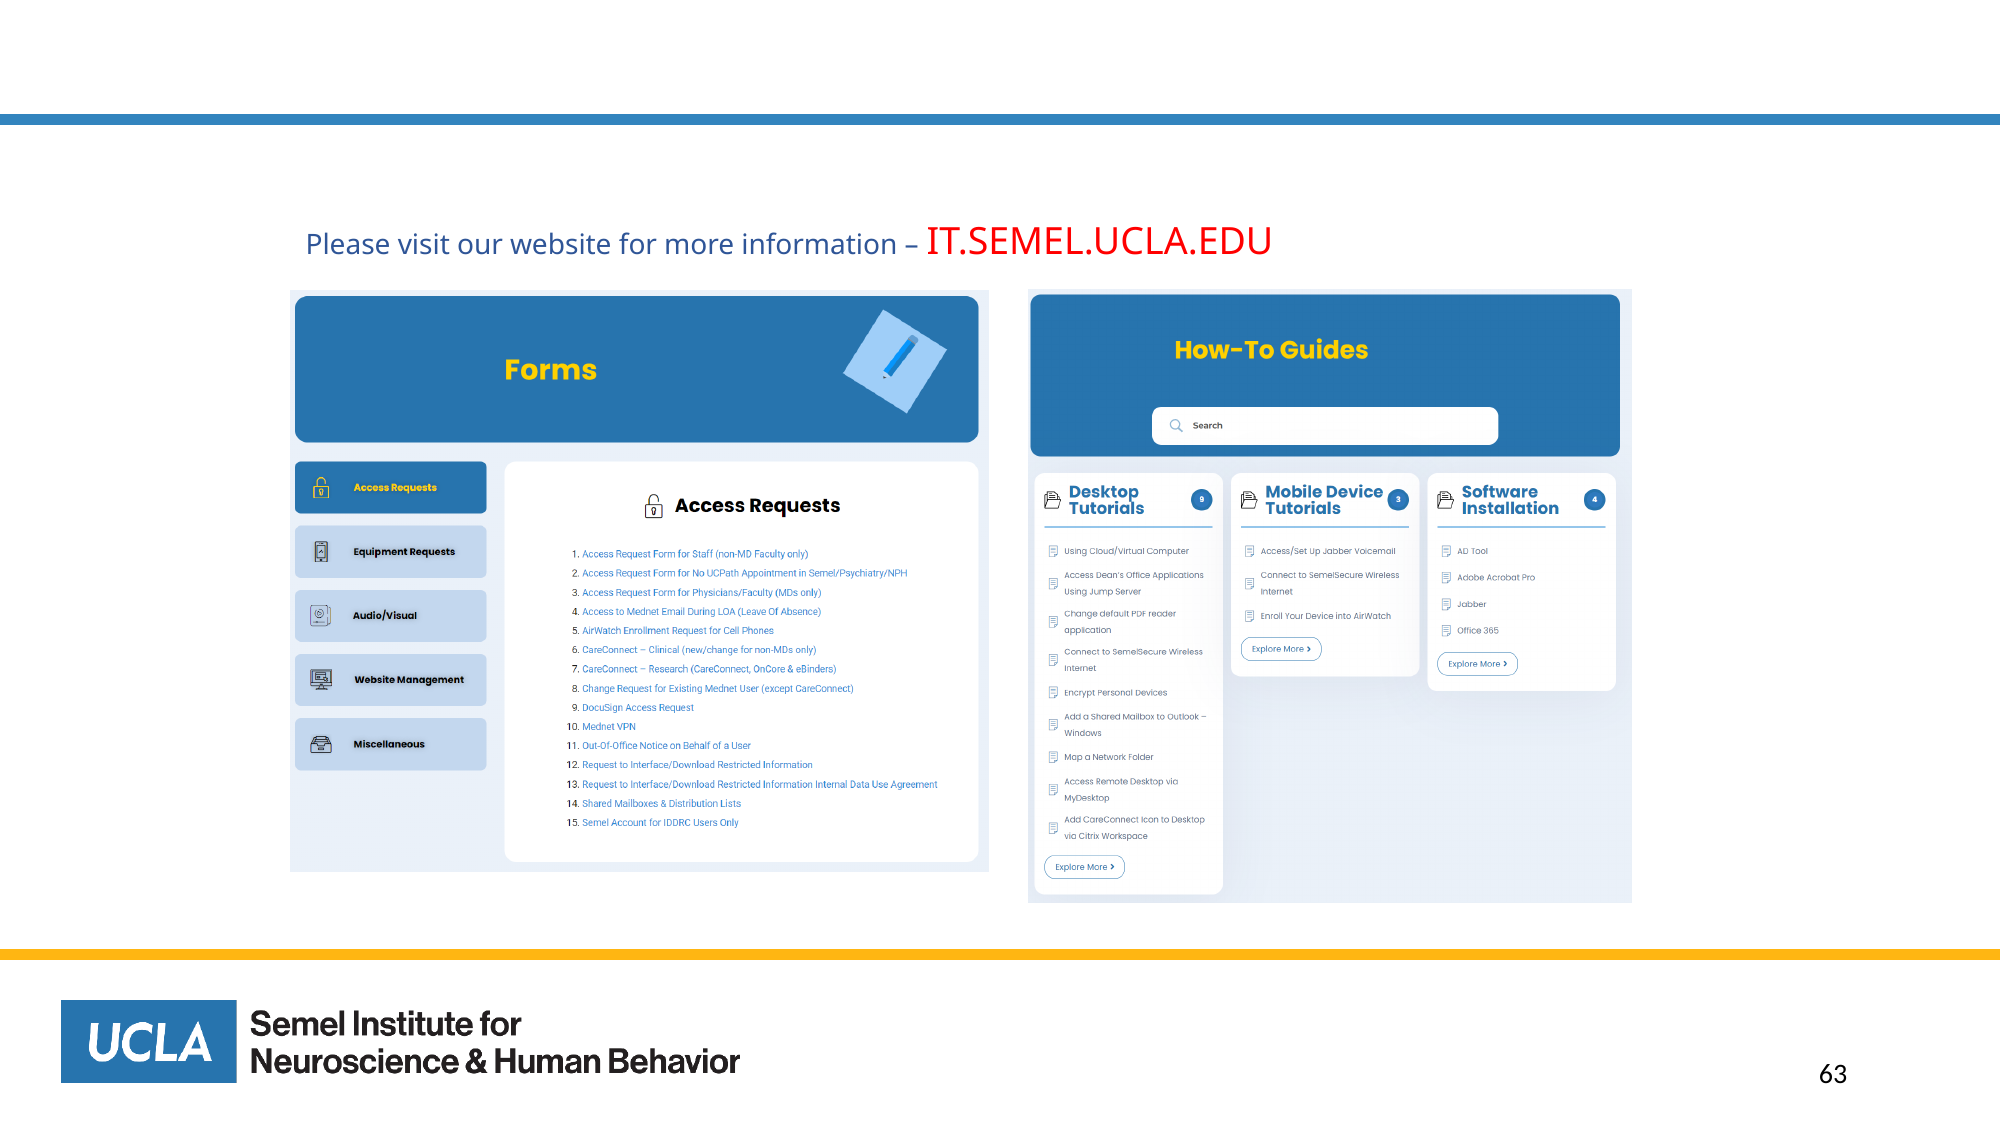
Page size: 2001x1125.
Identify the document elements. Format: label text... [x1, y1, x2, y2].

slide_number 63 [1412, 1042, 1863, 1103]
picture [1028, 289, 1632, 903]
text_box Please visit our website for more information – IT.SEMEL.UCLA.EDU [290, 209, 1507, 269]
picture [290, 290, 989, 872]
title HR Points of Contact [420, 57, 1616, 316]
picture [61, 1000, 740, 1083]
